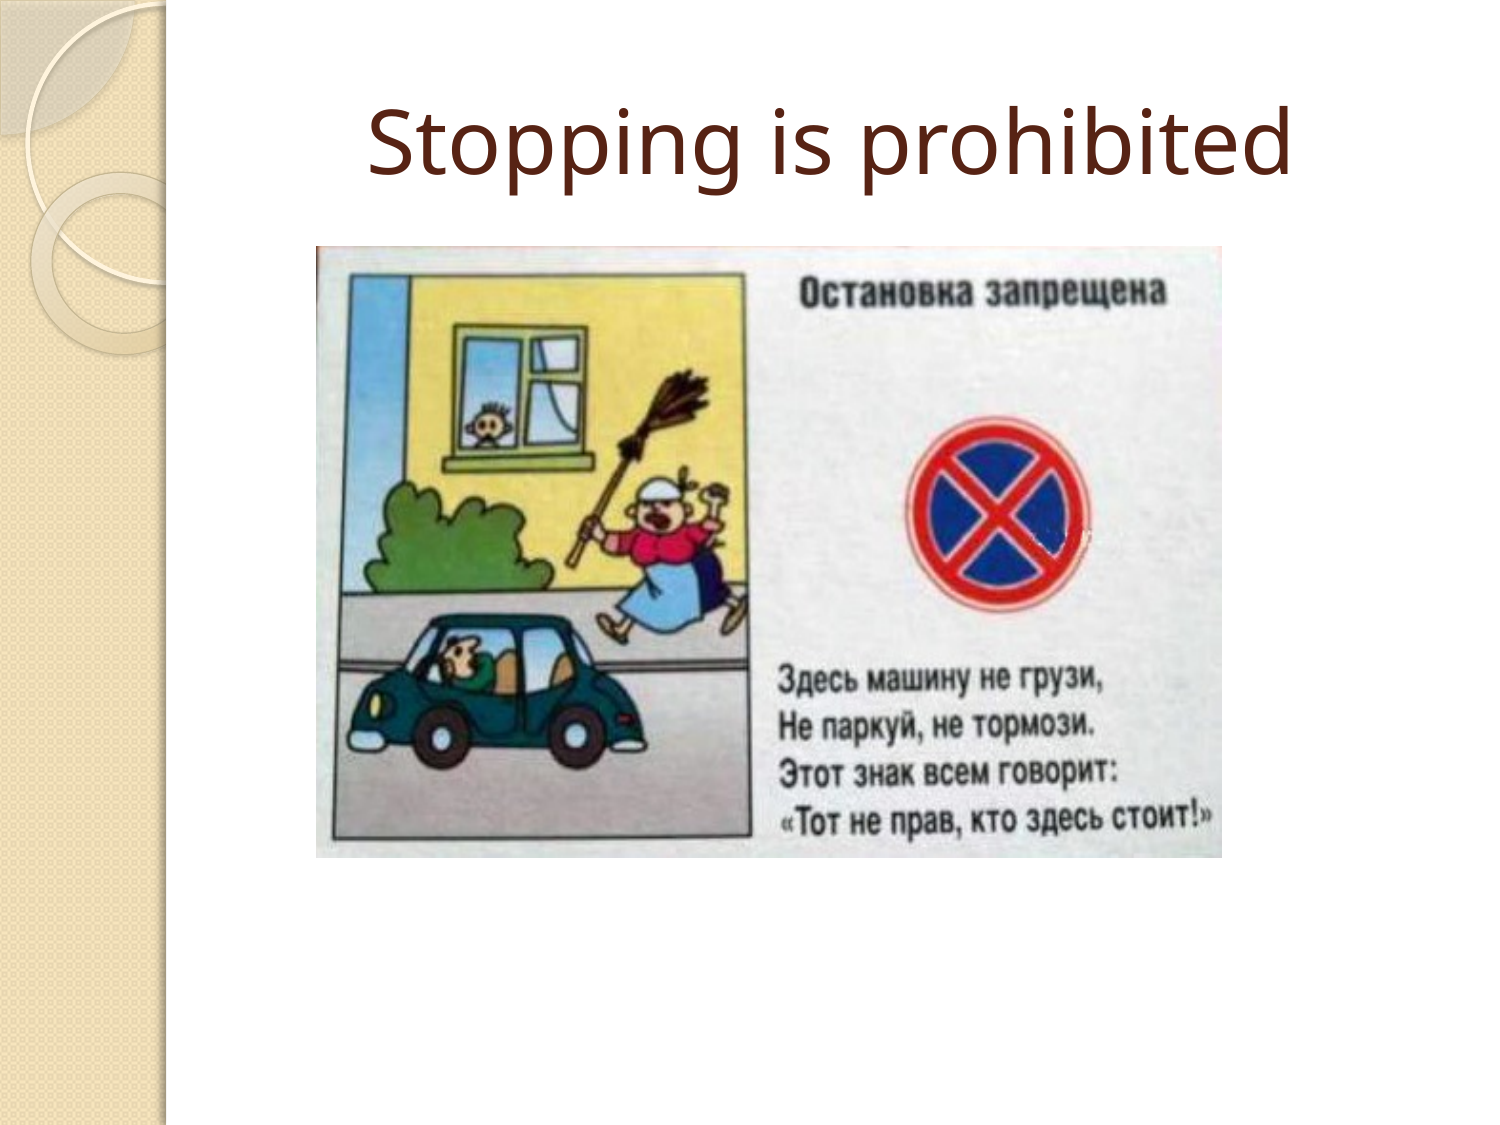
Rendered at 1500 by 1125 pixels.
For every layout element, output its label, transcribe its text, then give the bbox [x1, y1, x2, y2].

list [316, 245, 1222, 858]
title Stopping is prohibited [235, 45, 1466, 233]
